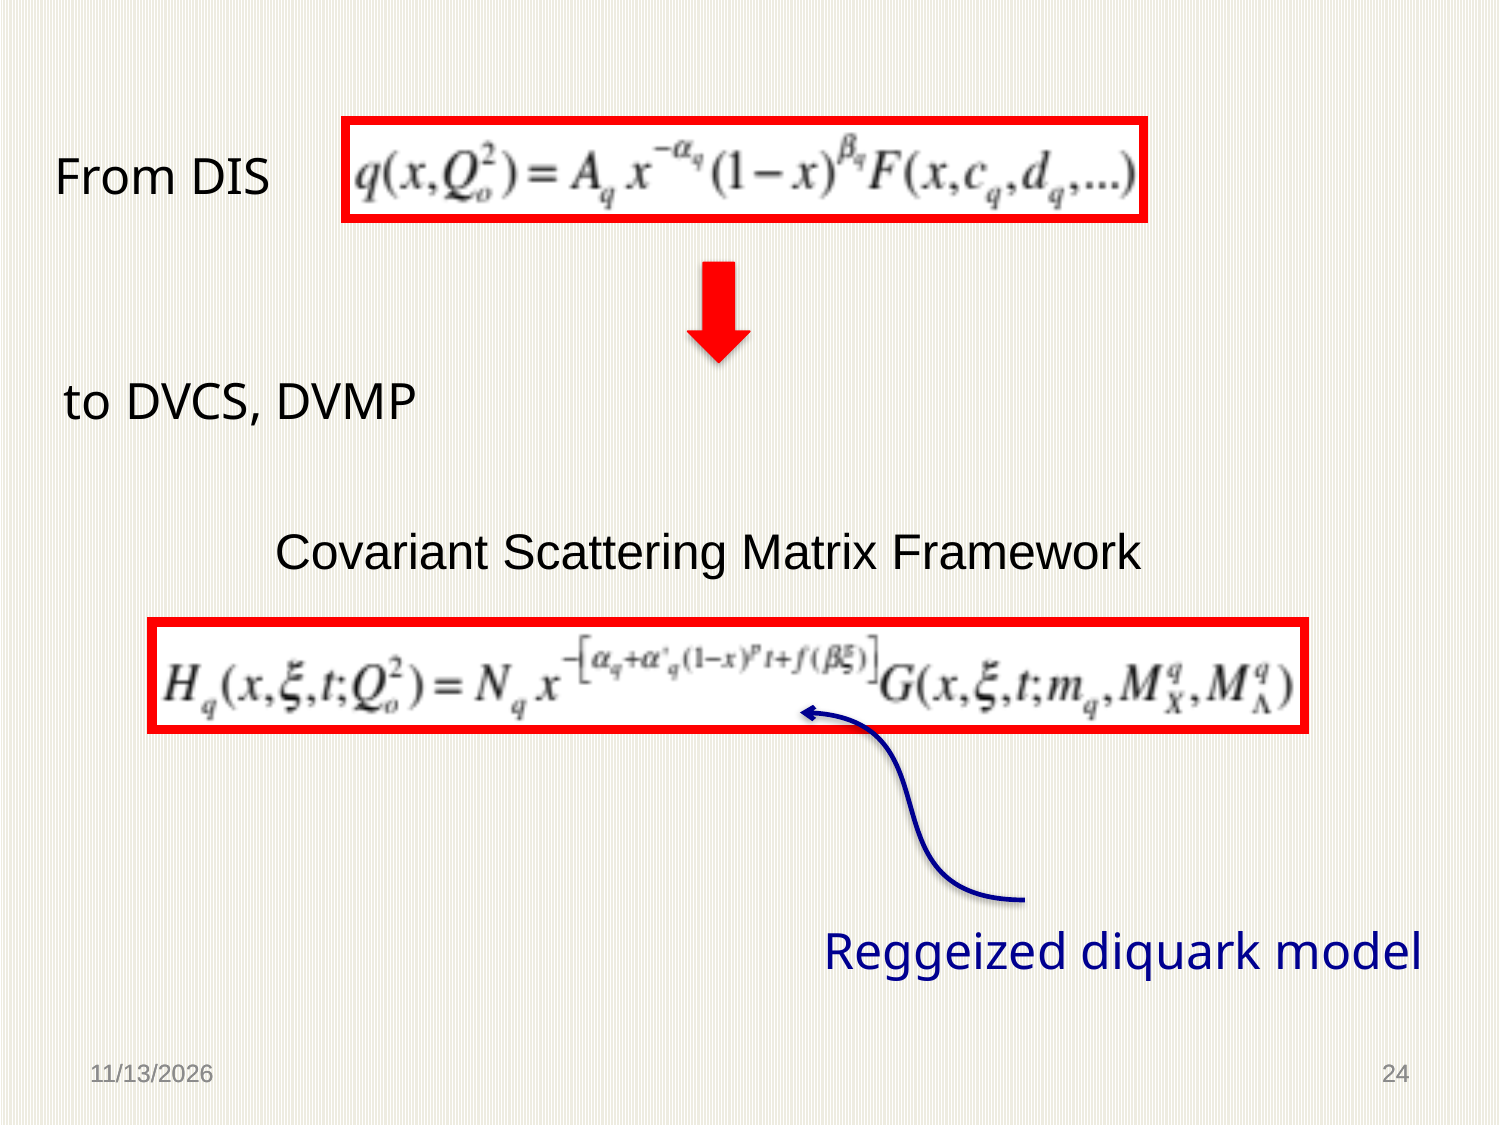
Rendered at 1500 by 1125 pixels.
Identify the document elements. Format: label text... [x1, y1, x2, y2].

text_box 24 [1074, 1042, 1425, 1103]
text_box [156, 626, 1301, 726]
text_box Covariant Scattering Matrix Framework [260, 512, 1171, 588]
text_box From DIS [39, 137, 286, 213]
text_box [686, 261, 751, 364]
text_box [799, 712, 1026, 901]
text_box to DVCS, DVMP [49, 362, 433, 558]
text_box Reggeized diquark model [808, 912, 1439, 988]
text_box 2/25/16 [75, 1042, 425, 1103]
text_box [349, 124, 1139, 214]
